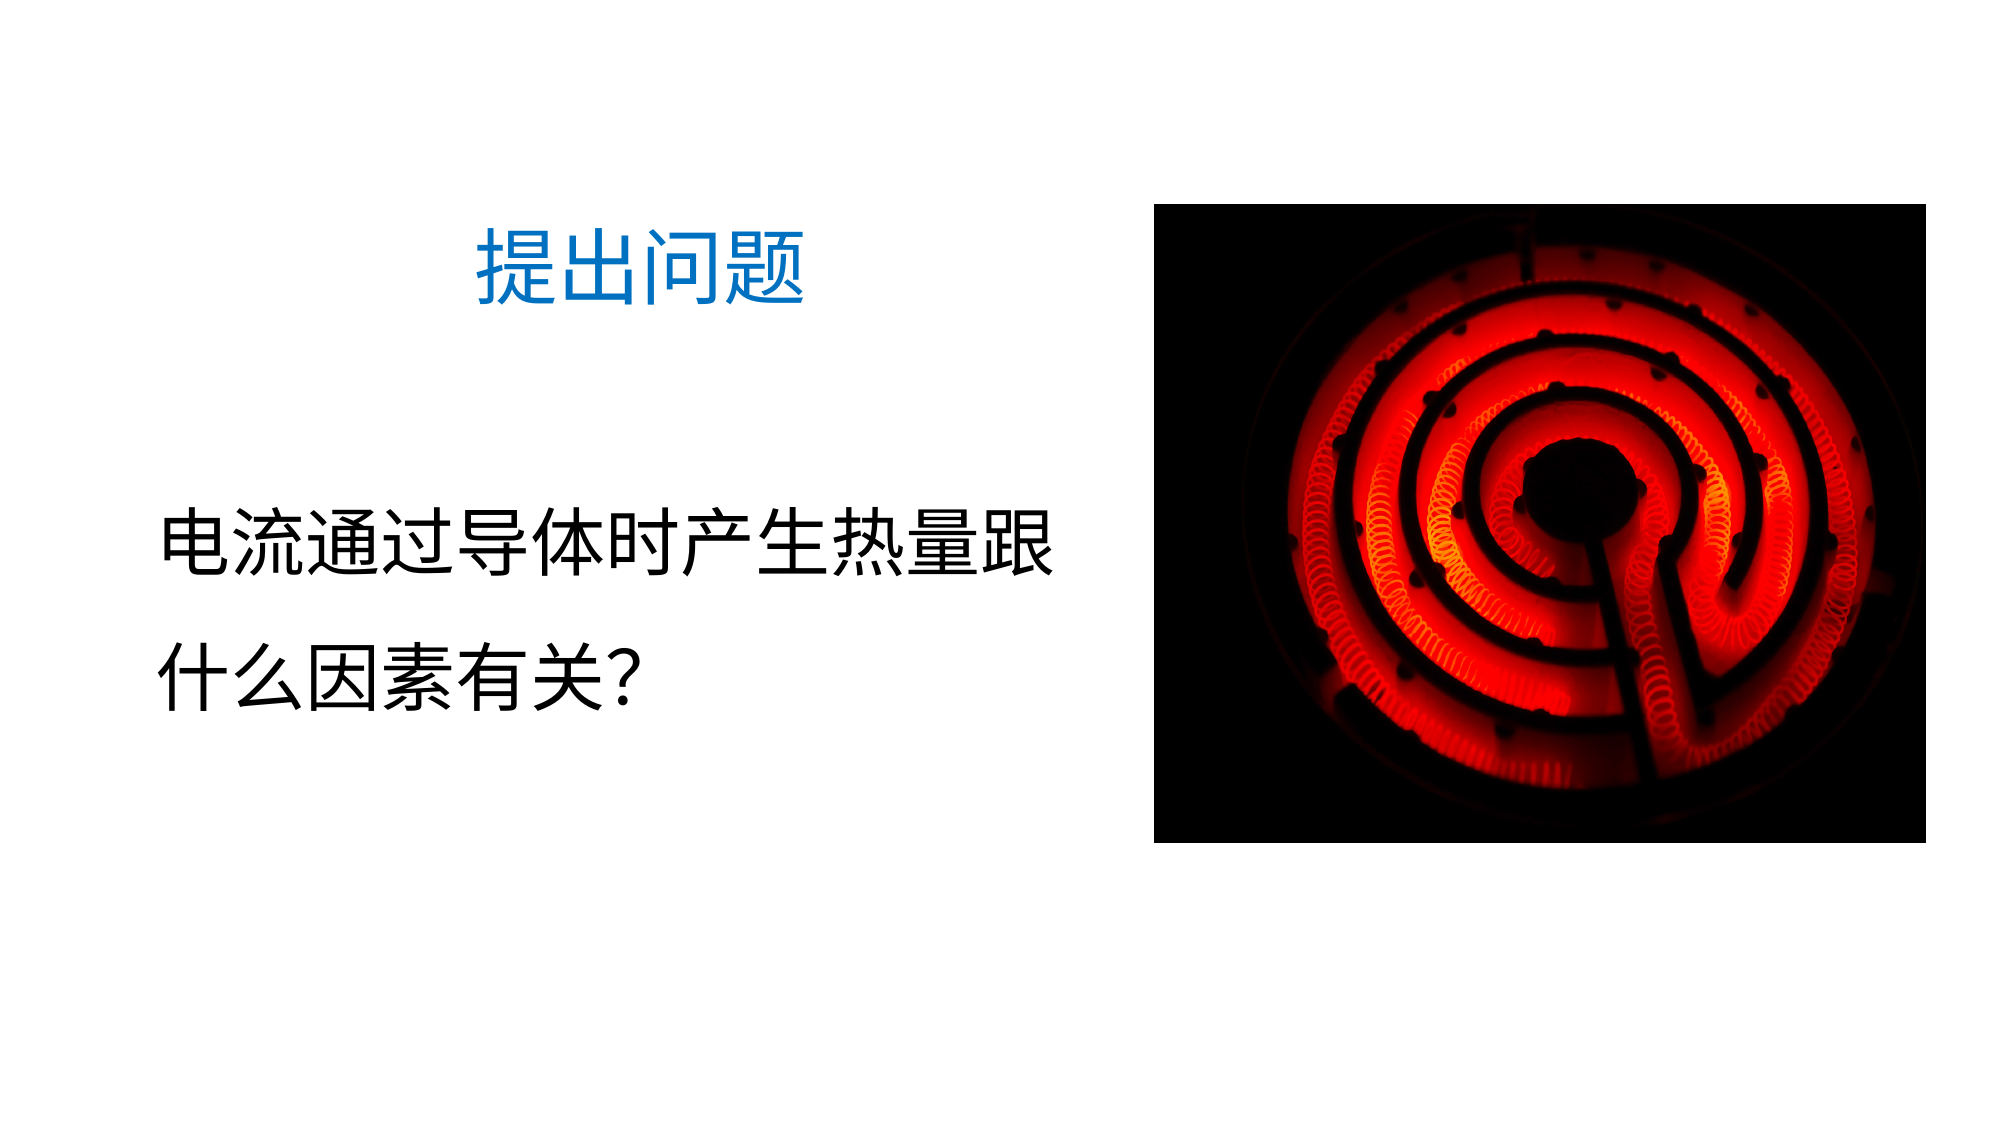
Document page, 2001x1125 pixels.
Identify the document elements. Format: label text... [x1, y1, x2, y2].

text_box 提出问题 电流通过导体时产生热量跟什么因素有关？ [140, 158, 1141, 728]
picture [1154, 204, 1926, 843]
